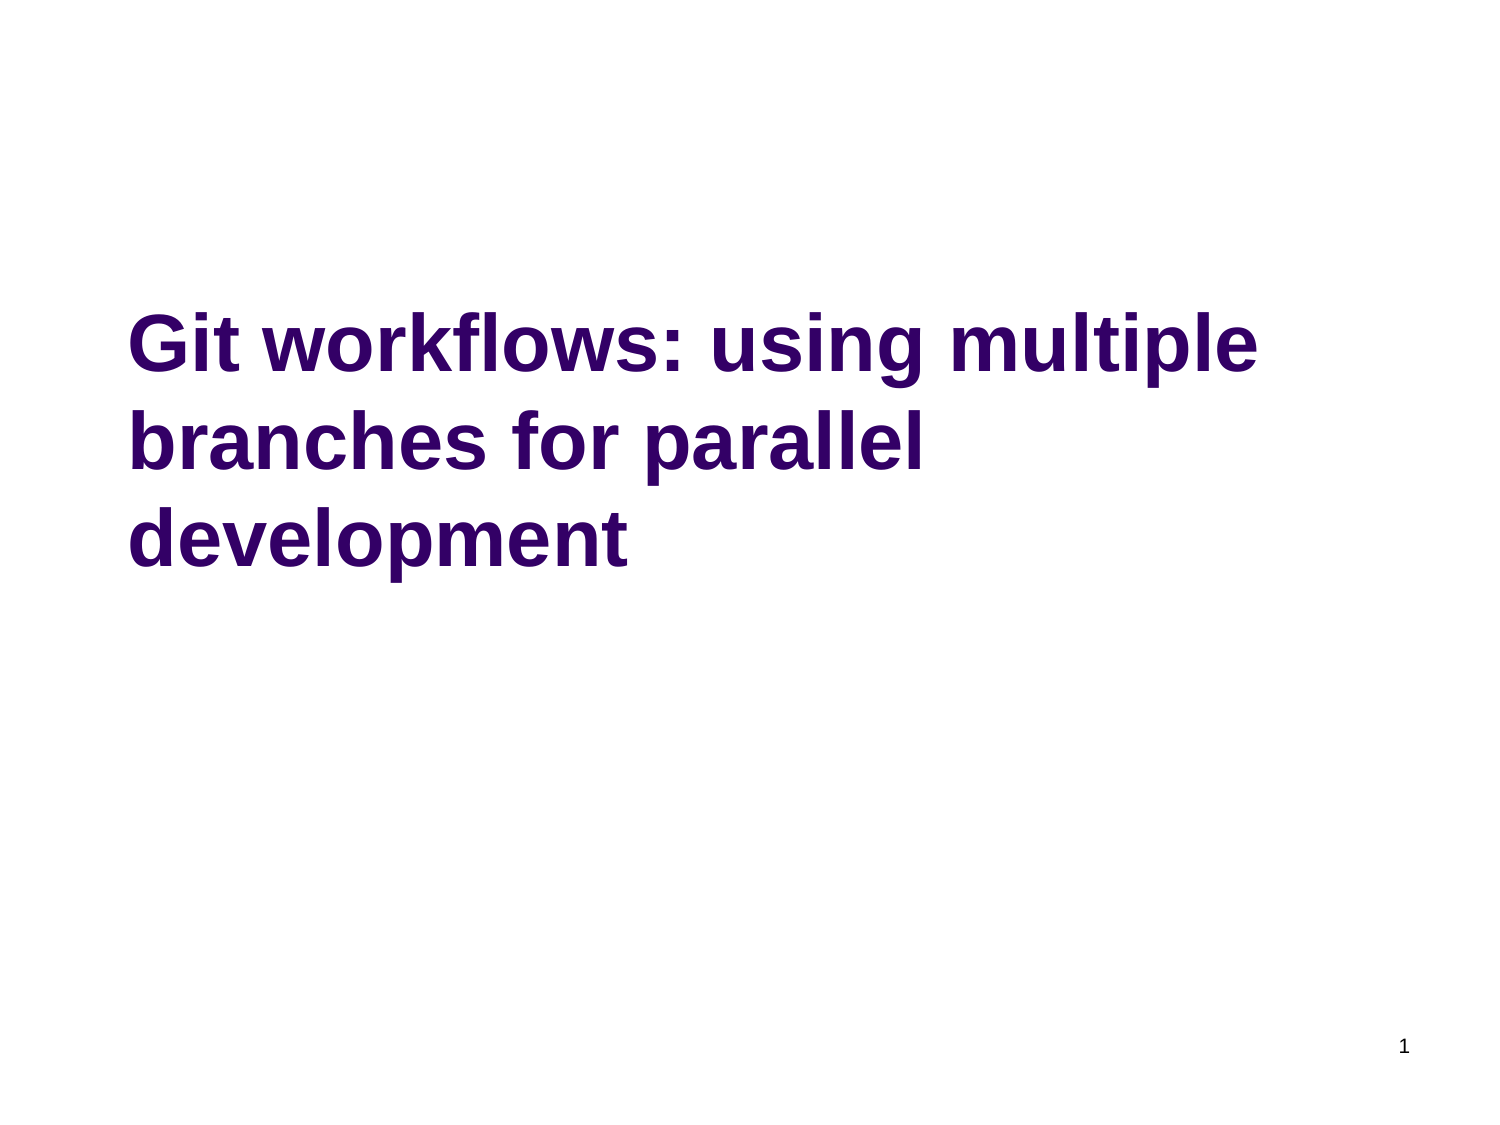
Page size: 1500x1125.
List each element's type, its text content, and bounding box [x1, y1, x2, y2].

slide_number 1 [1074, 1024, 1426, 1101]
title Git workflows: using multiple branches for parallel development [112, 349, 1388, 591]
